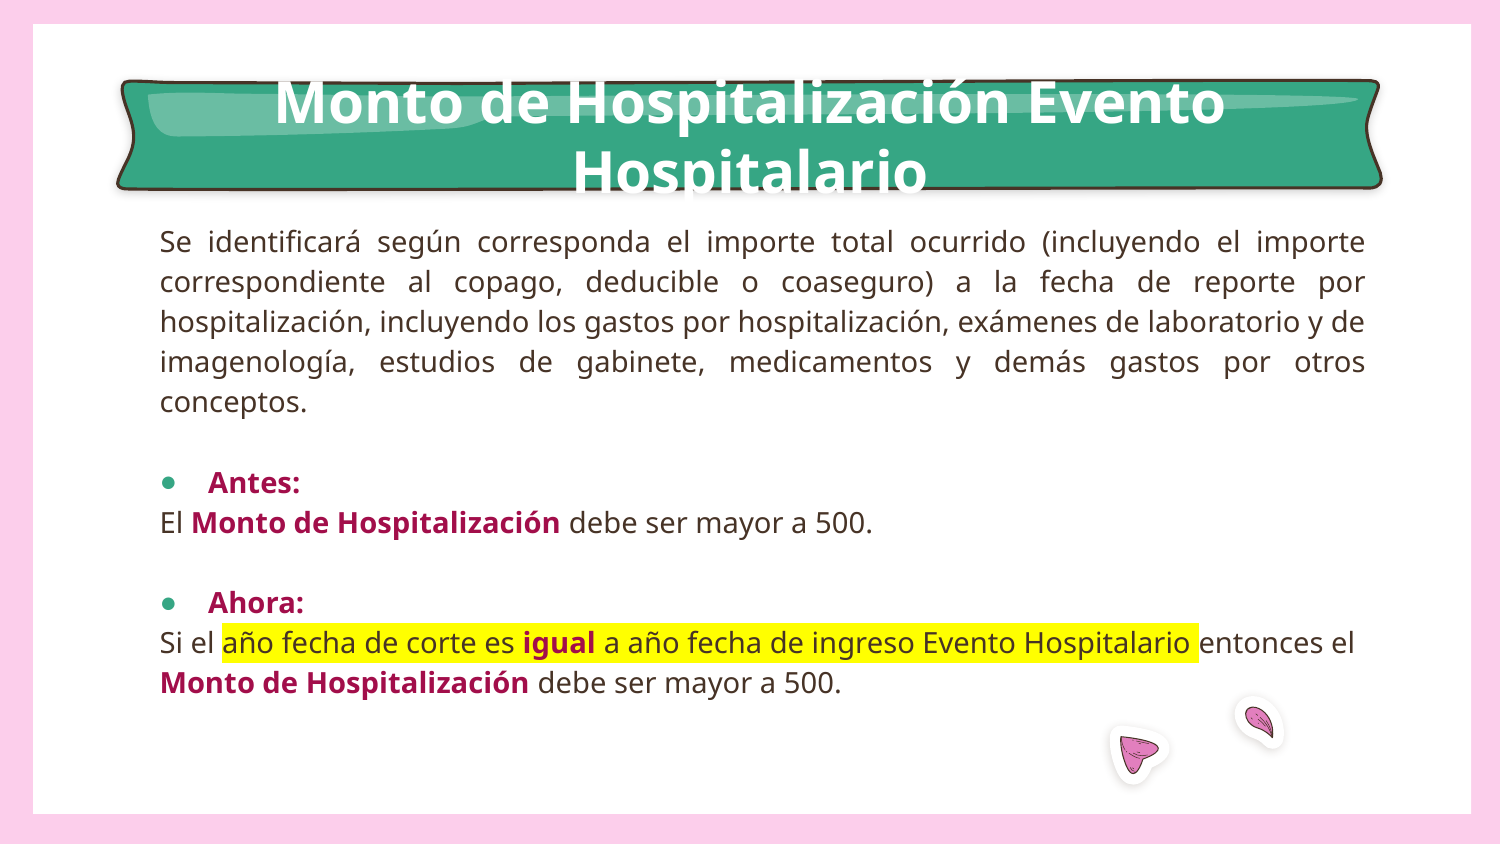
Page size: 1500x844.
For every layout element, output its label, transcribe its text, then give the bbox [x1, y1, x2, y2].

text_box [1107, 725, 1172, 785]
title Monto de Hospitalización Evento Hospitalario [118, 88, 1382, 182]
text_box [1233, 695, 1286, 750]
list Se identificará según corresponda el importe total ocurrido (incluyendo el importe correspondiente al copago, deducible o coaseguro) a la fecha de reporte por hospitalización, incluyendo los gastos por hospitalización, exámenes de laboratorio y de imagenología, estudios de gabinete, medicamentos y demás gastos por otros conceptos. Antes: El Monto de Hospitalización debe ser mayor a 500. Ahora: Si el año fecha de corte es igual a año fecha de ingreso Evento Hospitalario entonces el Monto de Hospitalización debe ser mayor a 500. [118, 202, 1382, 756]
